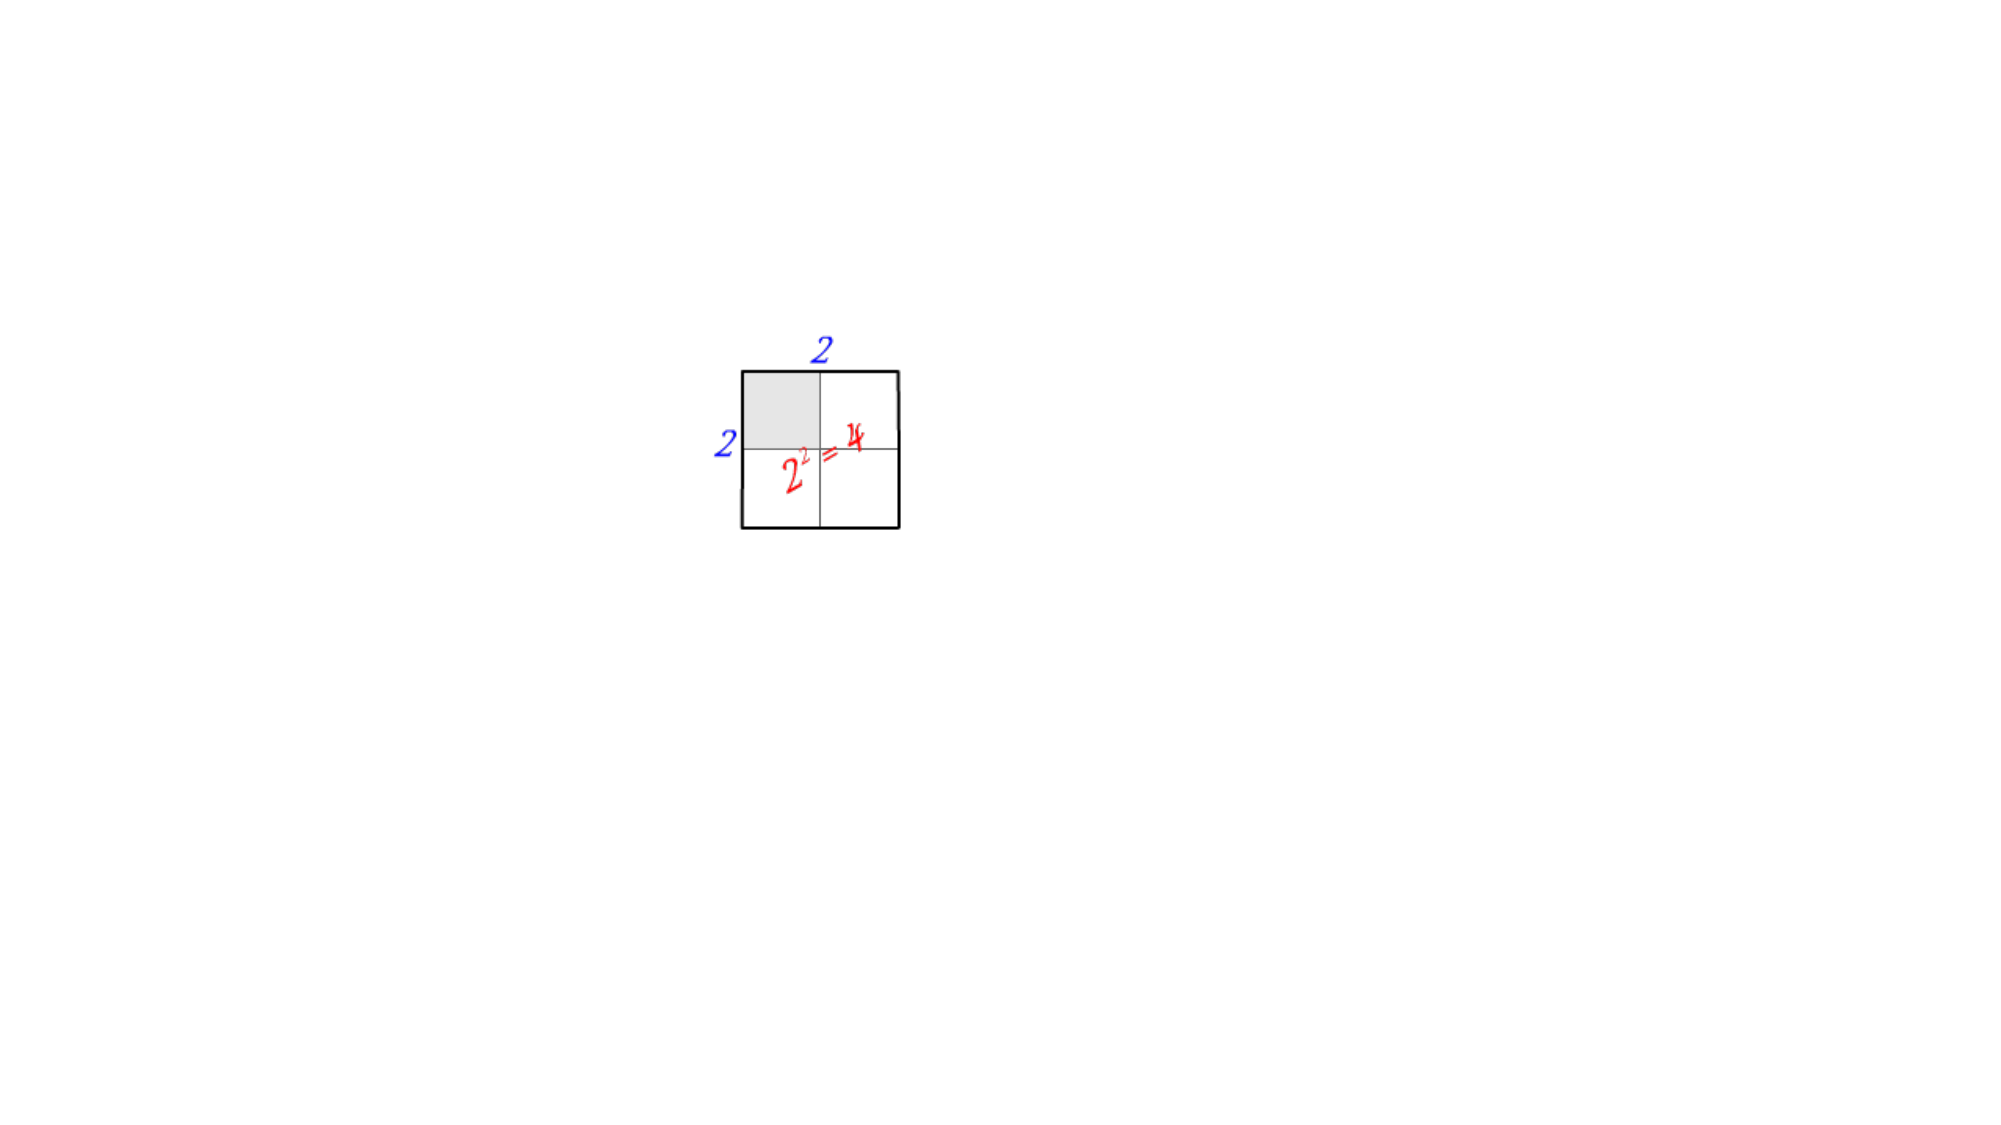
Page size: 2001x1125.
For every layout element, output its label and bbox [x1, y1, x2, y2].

picture [699, 281, 1300, 843]
